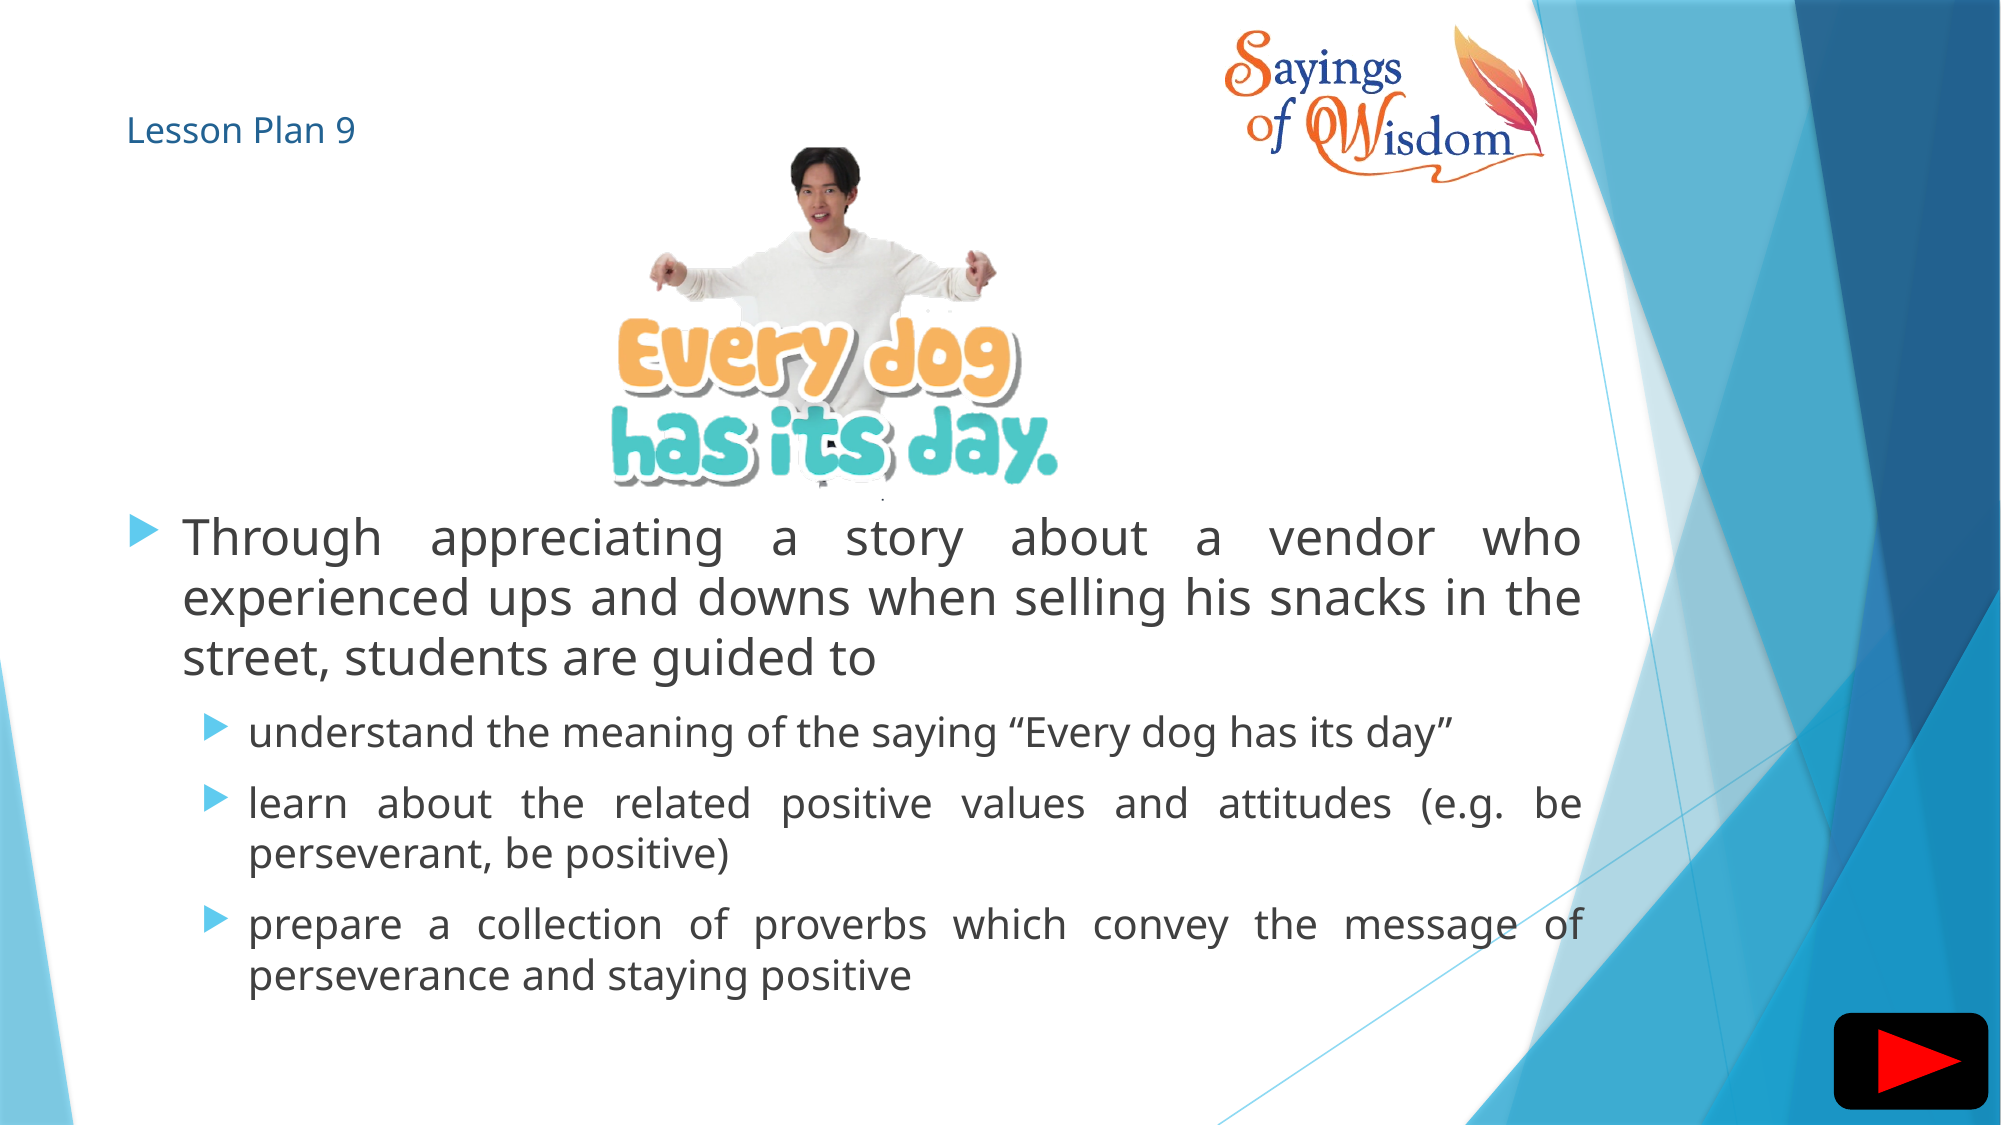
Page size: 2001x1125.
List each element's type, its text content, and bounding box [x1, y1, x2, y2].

title Lesson Plan 9 [111, 99, 1522, 202]
list Through appreciating a story about a vendor who experienced ups and downs when selling his snacks in the street, students are guided to understand the meaning of the saying “Every dog has its day” learn about the related positive values and attitudes (e.g. be perseverant, be positive) prepare a collection of proverbs which convey the message of perseverance and staying positive [111, 497, 1599, 1125]
picture [1225, 10, 1554, 192]
picture [548, 123, 1115, 512]
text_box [1834, 1013, 1988, 1109]
